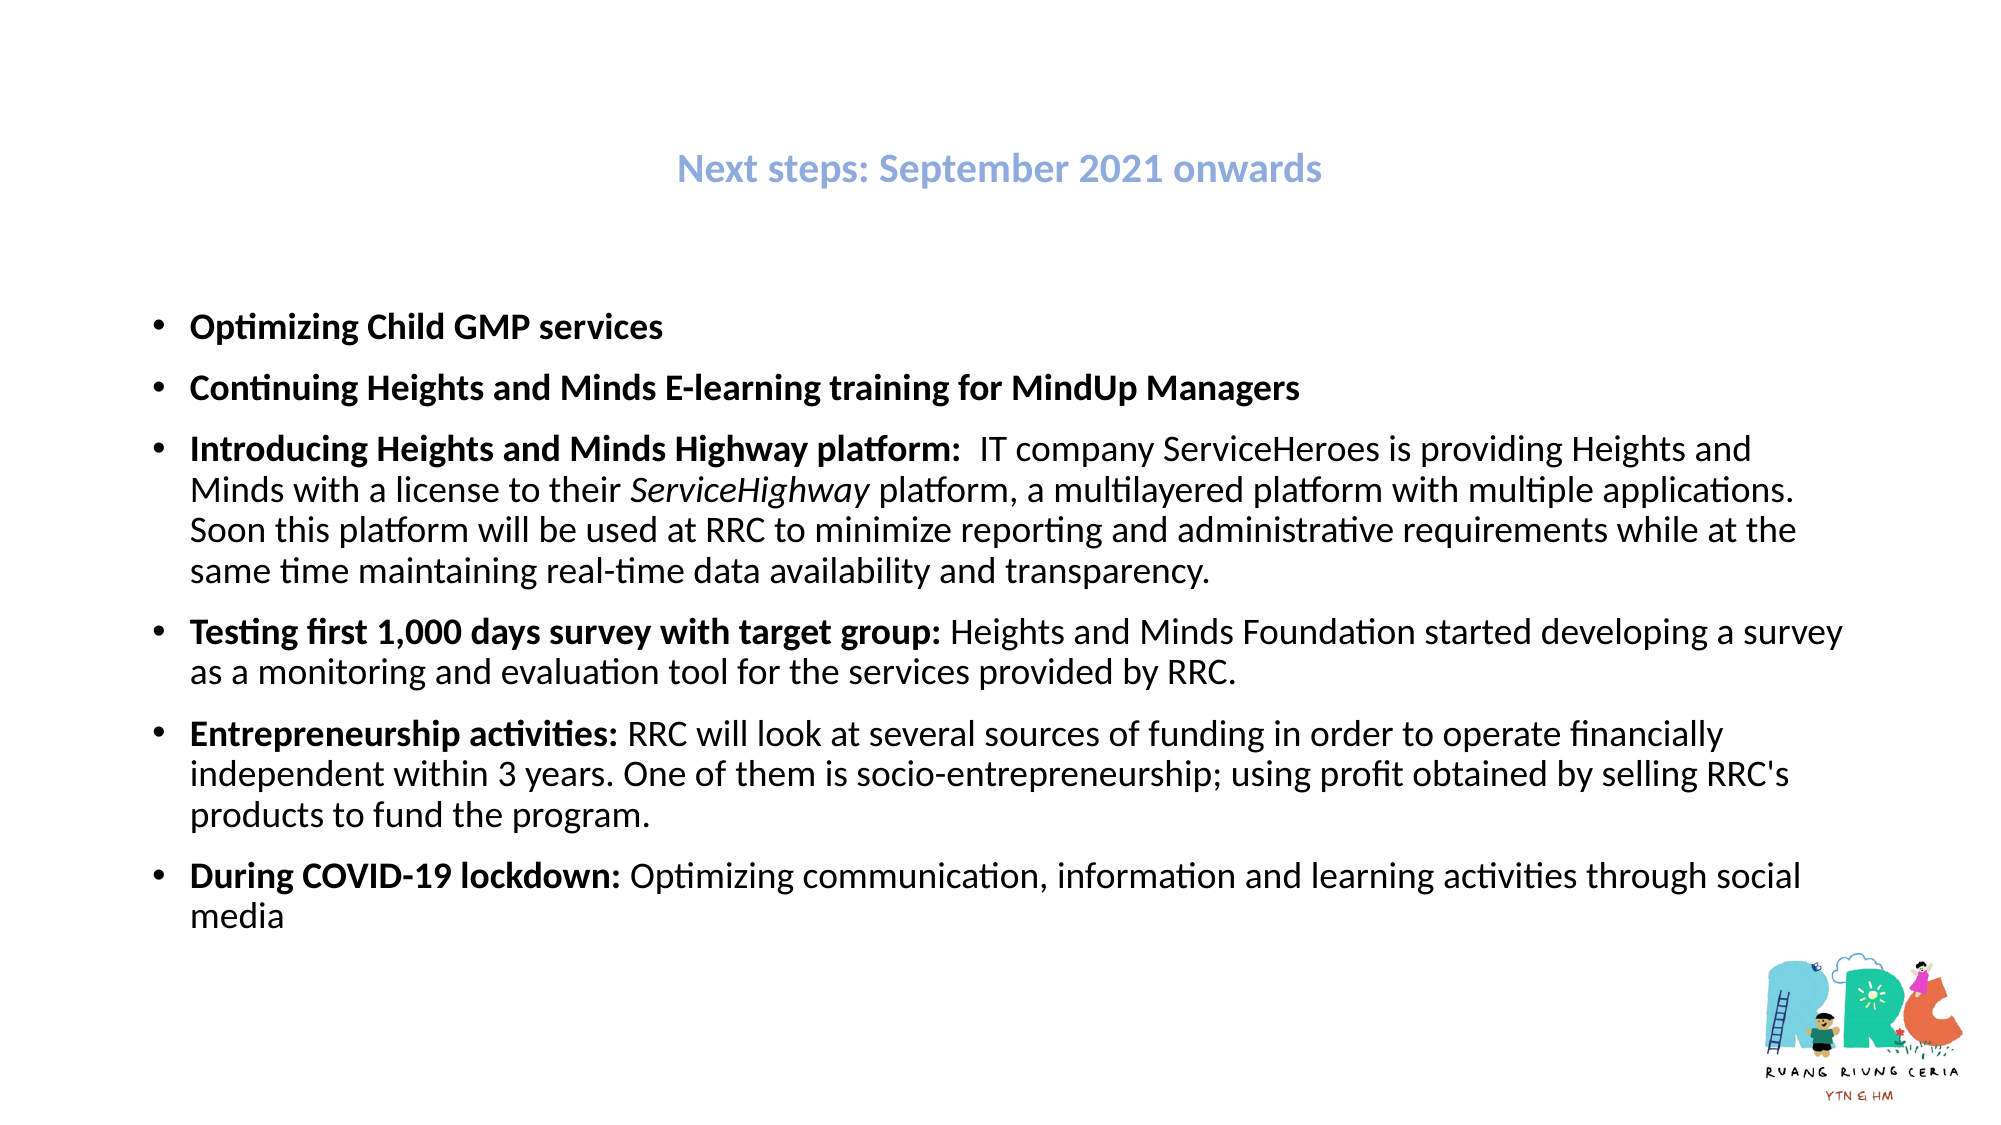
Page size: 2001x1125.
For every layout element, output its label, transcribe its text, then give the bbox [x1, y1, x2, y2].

list Optimizing Child GMP services Continuing Heights and Minds E-learning training for MindUp Managers Introducing Heights and Minds Highway platform: IT company ServiceHeroes is providing Heights and Minds with a license to their ServiceHighway platform, a multilayered platform with multiple applications. Soon this platform will be used at RRC to minimize reporting and administrative requirements while at the same time maintaining real-time data availability and transparency. Testing first 1,000 days survey with target group: Heights and Minds Foundation started developing a survey as a monitoring and evaluation tool for the services provided by RRC. Entrepreneurship activities: RRC will look at several sources of funding in order to operate financially independent within 3 years. One of them is socio-entrepreneurship; using profit obtained by selling RRC's products to fund the program. During COVID-19 lockdown: Optimizing communication, information and learning activities through social media [137, 299, 1863, 1014]
picture [1723, 893, 2000, 1125]
title Next steps: September 2021 onwards [137, 59, 1863, 278]
